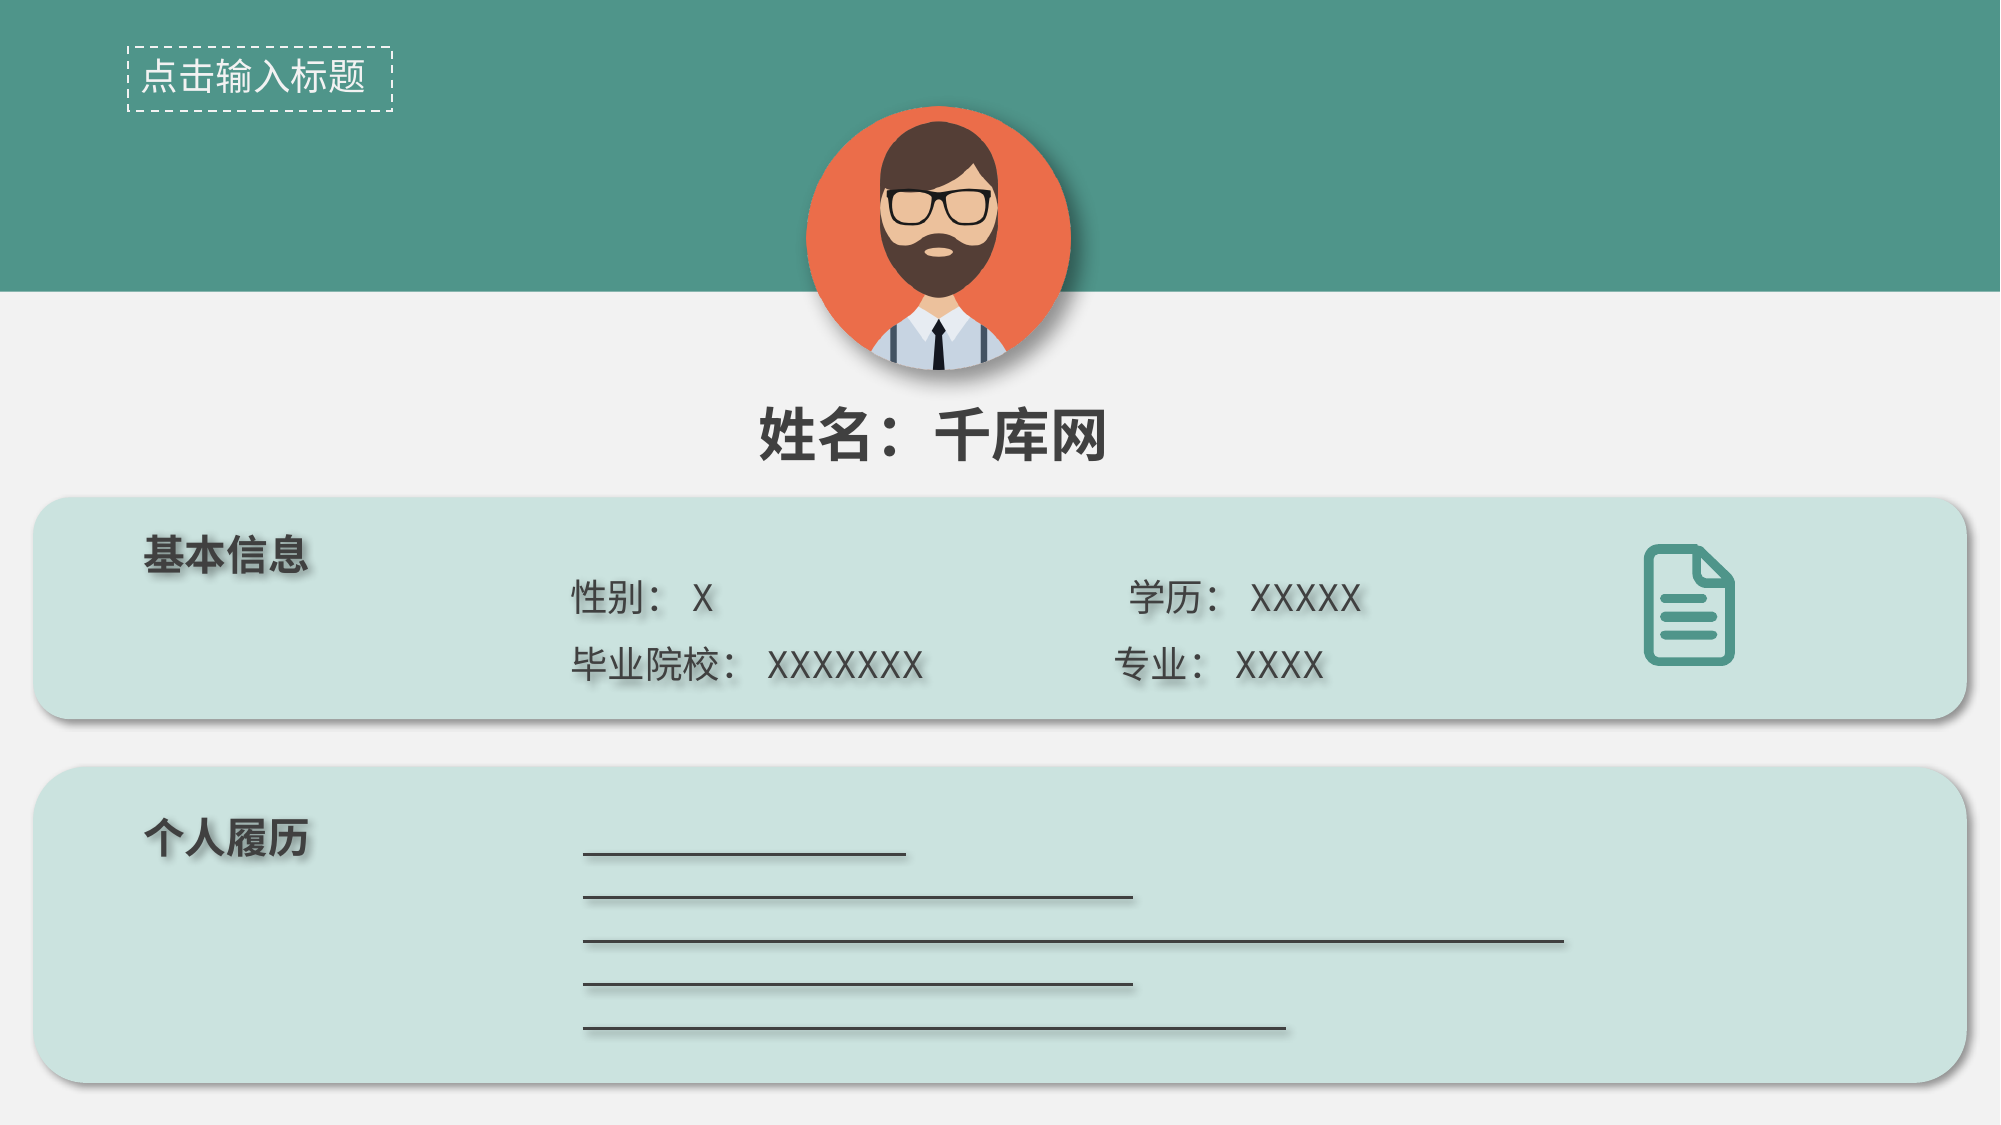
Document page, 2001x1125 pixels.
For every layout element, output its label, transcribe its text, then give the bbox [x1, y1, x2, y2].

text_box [120, 37, 418, 121]
text_box [0, 0, 2000, 293]
text_box 性别：X 学历：XXXXX 毕业院校：XXXXXXX 专业：XXXX [555, 544, 1445, 694]
text_box 基本信息 [128, 520, 357, 586]
text_box [32, 765, 1968, 1084]
text_box 姓名：千库网 [744, 390, 1133, 476]
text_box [1643, 544, 1735, 666]
picture [806, 106, 1071, 370]
text_box [32, 496, 1968, 721]
text_box 个人履历 [128, 804, 355, 869]
